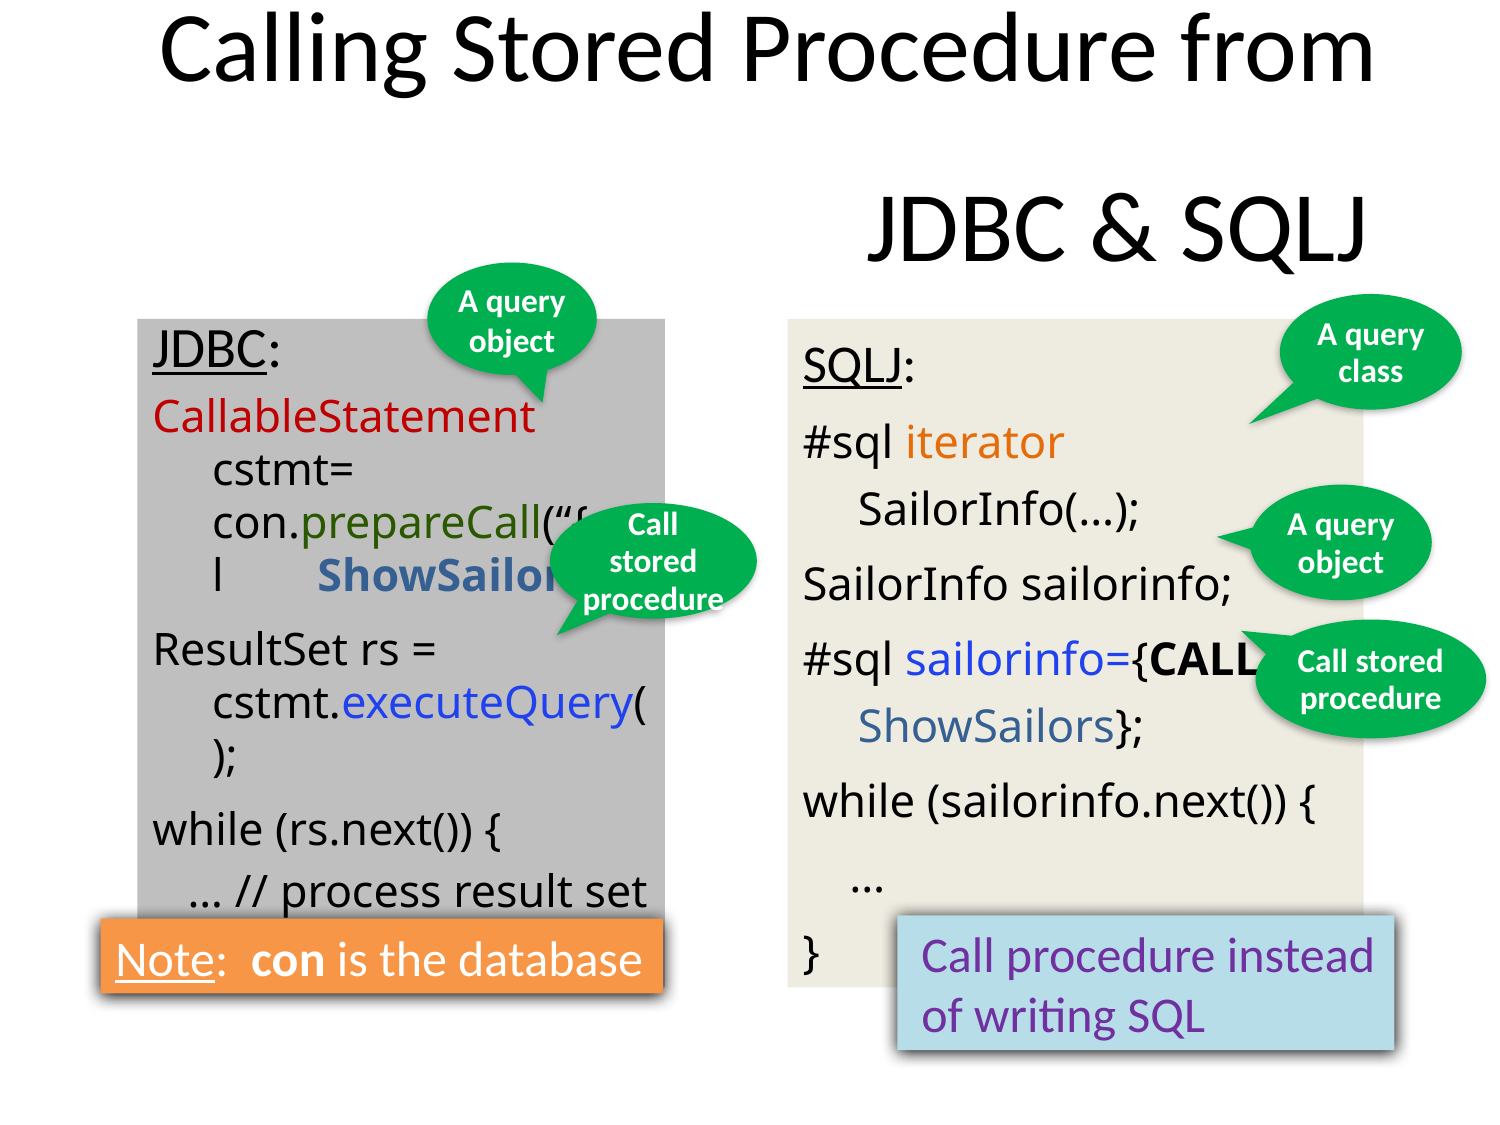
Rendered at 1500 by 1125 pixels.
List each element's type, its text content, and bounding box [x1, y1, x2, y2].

text_box A query class [1247, 291, 1464, 427]
text_box Call procedure instead of writing SQL [897, 915, 1395, 1051]
text_box A query object [1214, 482, 1434, 603]
text_box A query object [425, 260, 599, 405]
list SQLJ: #sql iterator SailorInfo(…); SailorInfo sailorinfo; #sql sailorinfo={CALL ShowSailors}; while (sailorinfo.next()) { … } [787, 318, 1364, 988]
list JDBC: CallableStatement cstmt= con.prepareCall(“{call ShowSailors}”); ResultSet rs = cstmt.executeQuery(); while (rs.next()) { … // process result set } [137, 318, 665, 908]
text_box Note: con is the database [100, 918, 664, 994]
title Calling Stored Procedure from JDBC & SQLJ [142, 56, 1418, 238]
text_box Call stored procedure [1239, 617, 1489, 741]
text_box Call stored procedure [547, 500, 759, 638]
